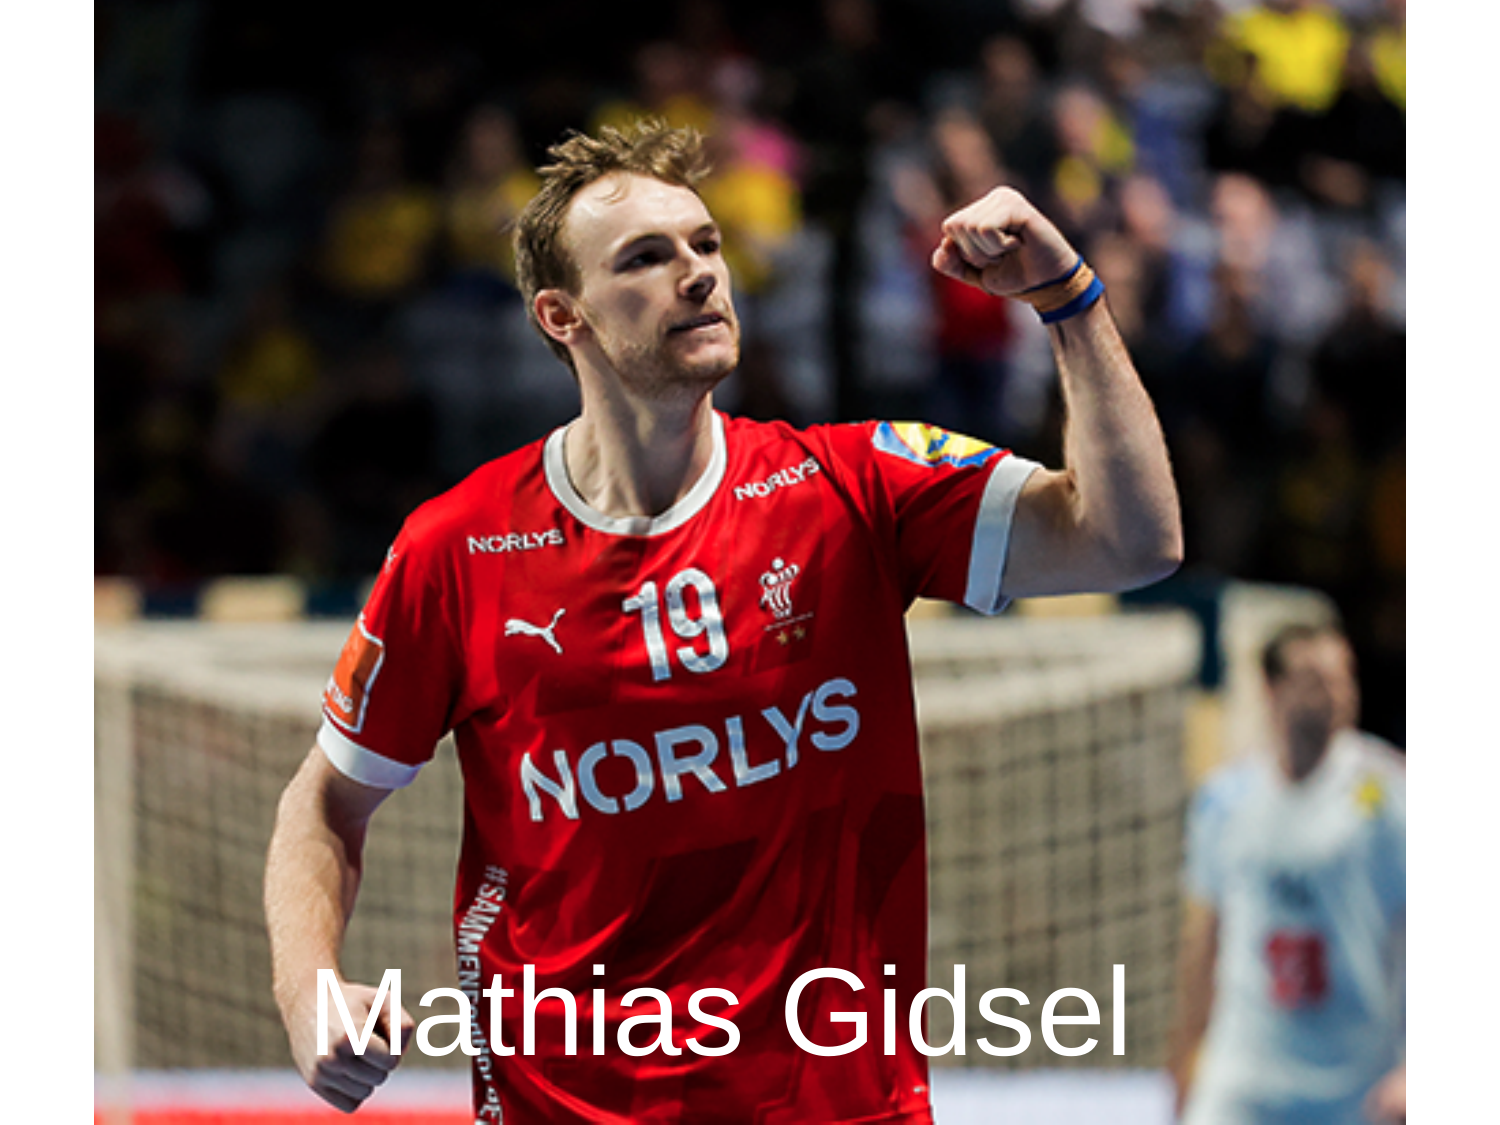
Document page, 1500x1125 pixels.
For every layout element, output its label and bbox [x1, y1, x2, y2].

picture [94, 0, 1406, 1125]
